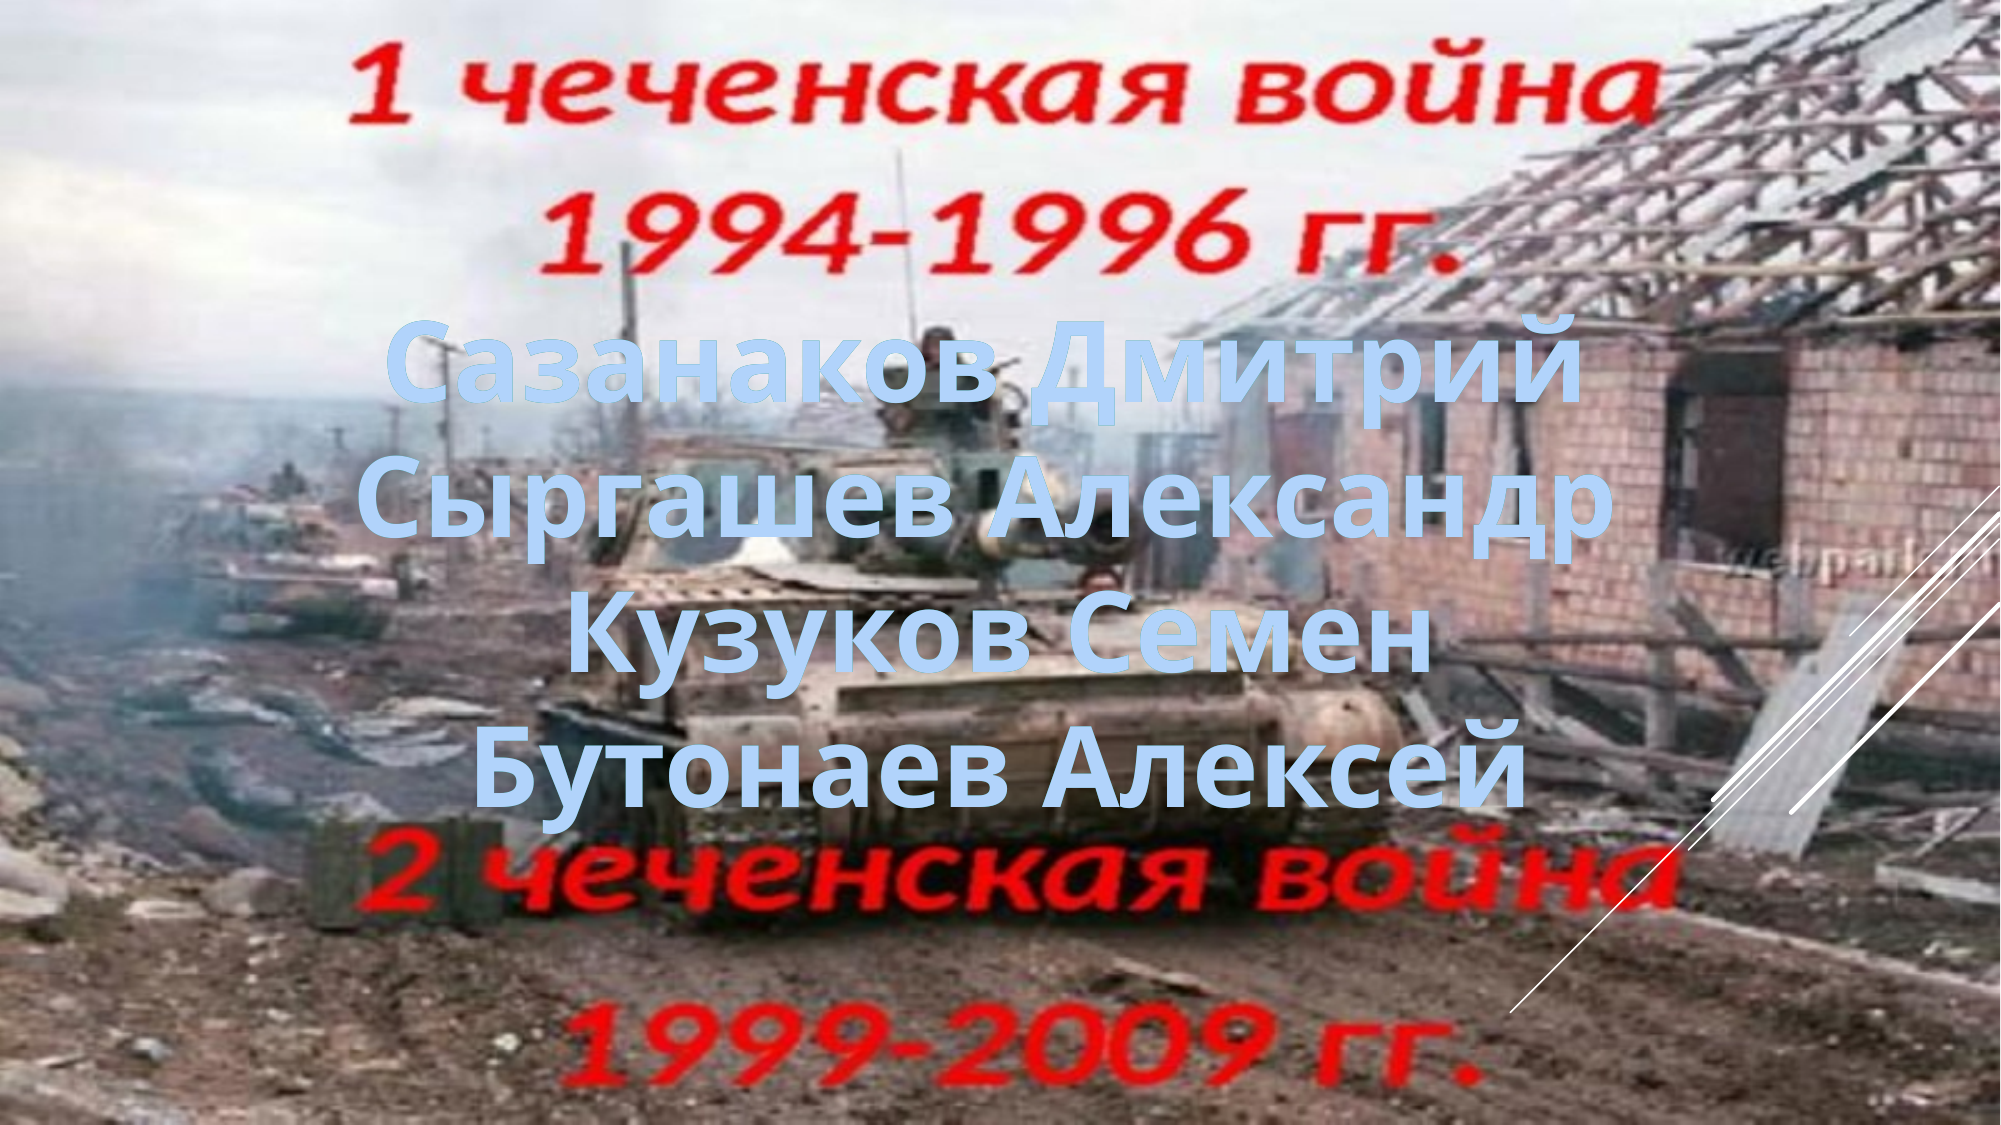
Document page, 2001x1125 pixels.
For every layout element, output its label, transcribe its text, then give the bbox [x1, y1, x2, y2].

picture [0, 0, 2001, 1125]
text_box Сазанаков Дмитрий Сыргашев Александр Кузуков Семен Бутонаев Алексей [336, 282, 1663, 838]
